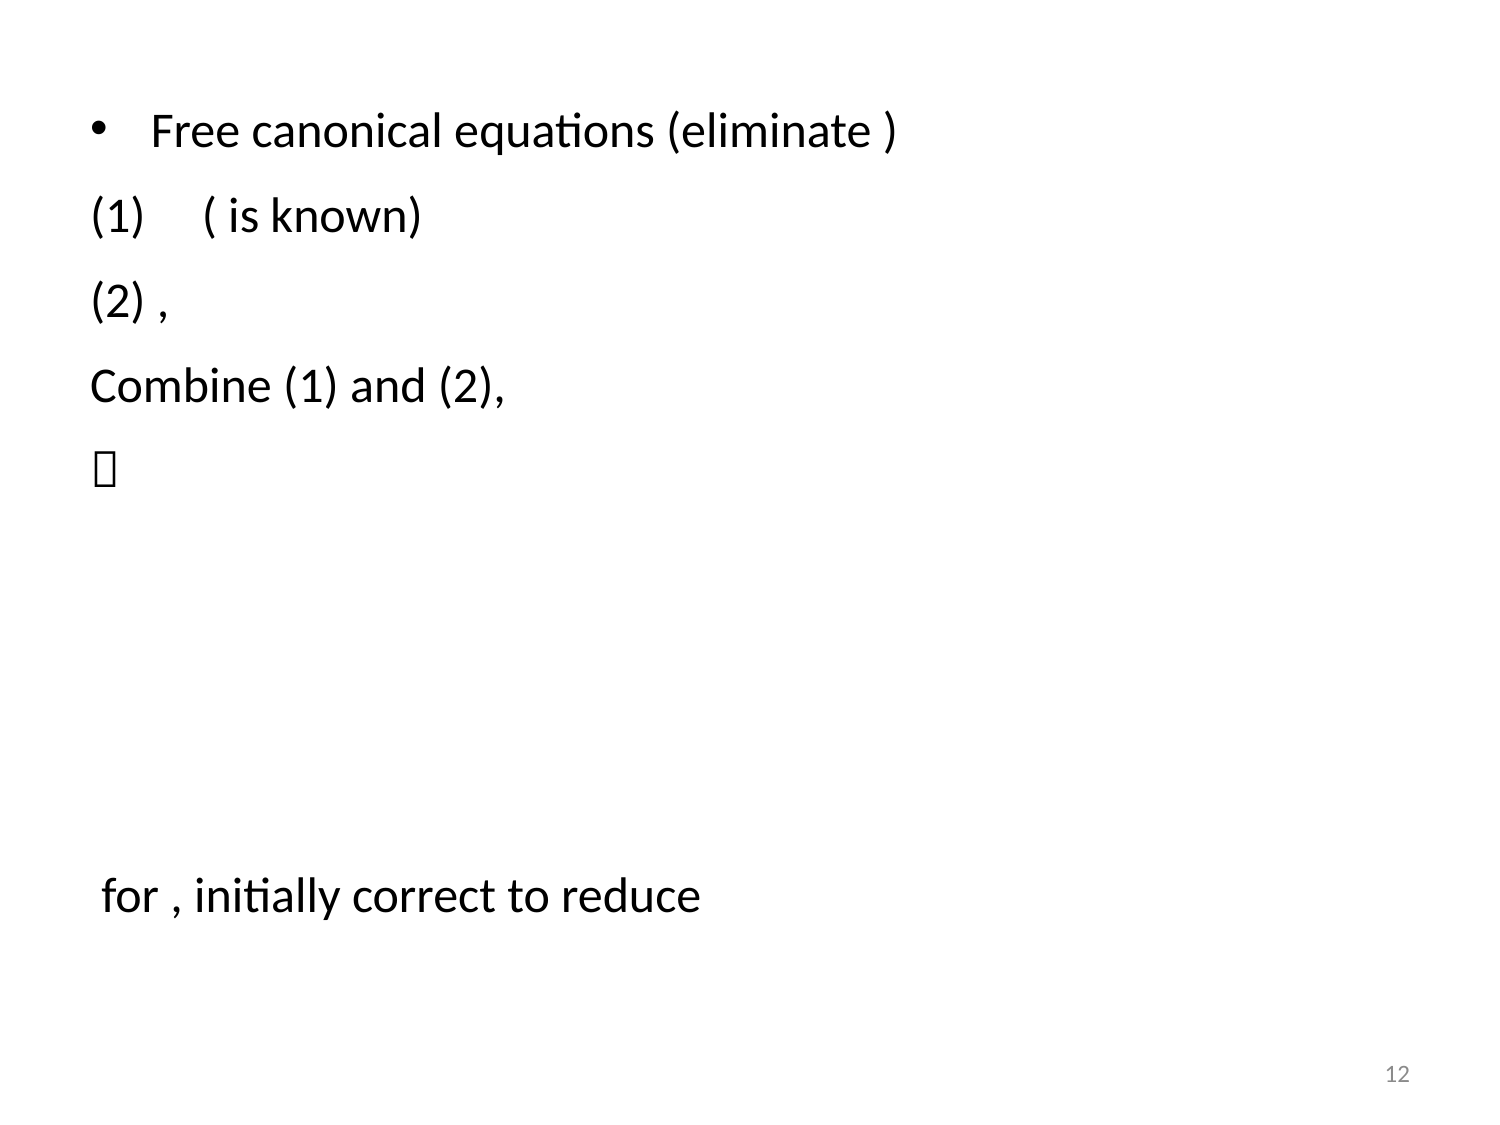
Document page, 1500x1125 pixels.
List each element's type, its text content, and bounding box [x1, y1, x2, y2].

slide_number 12 [1074, 1042, 1425, 1103]
